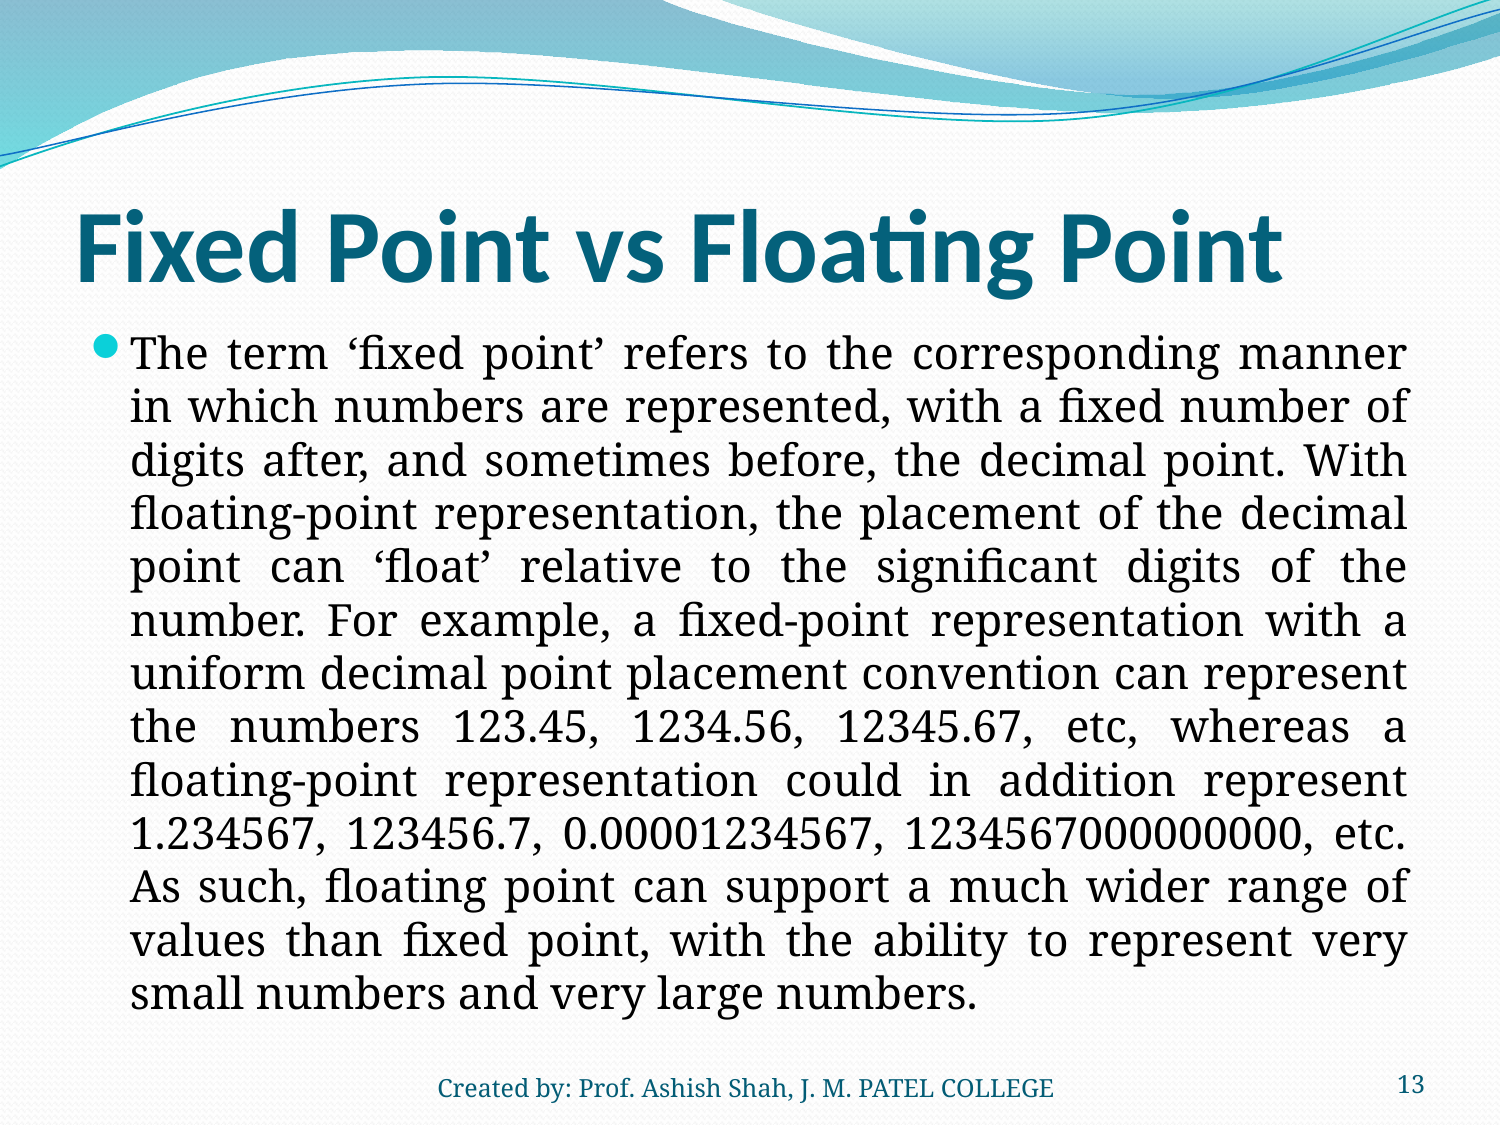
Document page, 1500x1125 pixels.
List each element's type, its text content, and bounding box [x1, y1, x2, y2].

title Fixed Point vs Floating Point [75, 115, 1425, 304]
slide_number 13 [1299, 1042, 1425, 1103]
footer Created by: Prof. Ashish Shah, J. M. PATEL COLLEGE [437, 1042, 1067, 1103]
list The term ‘fixed point’ refers to the corresponding manner in which numbers are represented, with a fixed number of digits after, and sometimes before, the decimal point. With floating-point representation, the placement of the decimal point can ‘float’ relative to the significant digits of the number. For example, a fixed-point representation with a uniform decimal point placement convention can represent the numbers 123.45, 1234.56, 12345.67, etc, whereas a floating-point representation could in addition represent 1.234567, 123456.7, 0.00001234567, 1234567000000000, etc. As such, floating point can support a much wider range of values than fixed point, with the ability to represent very small numbers and very large numbers. [75, 317, 1425, 1038]
